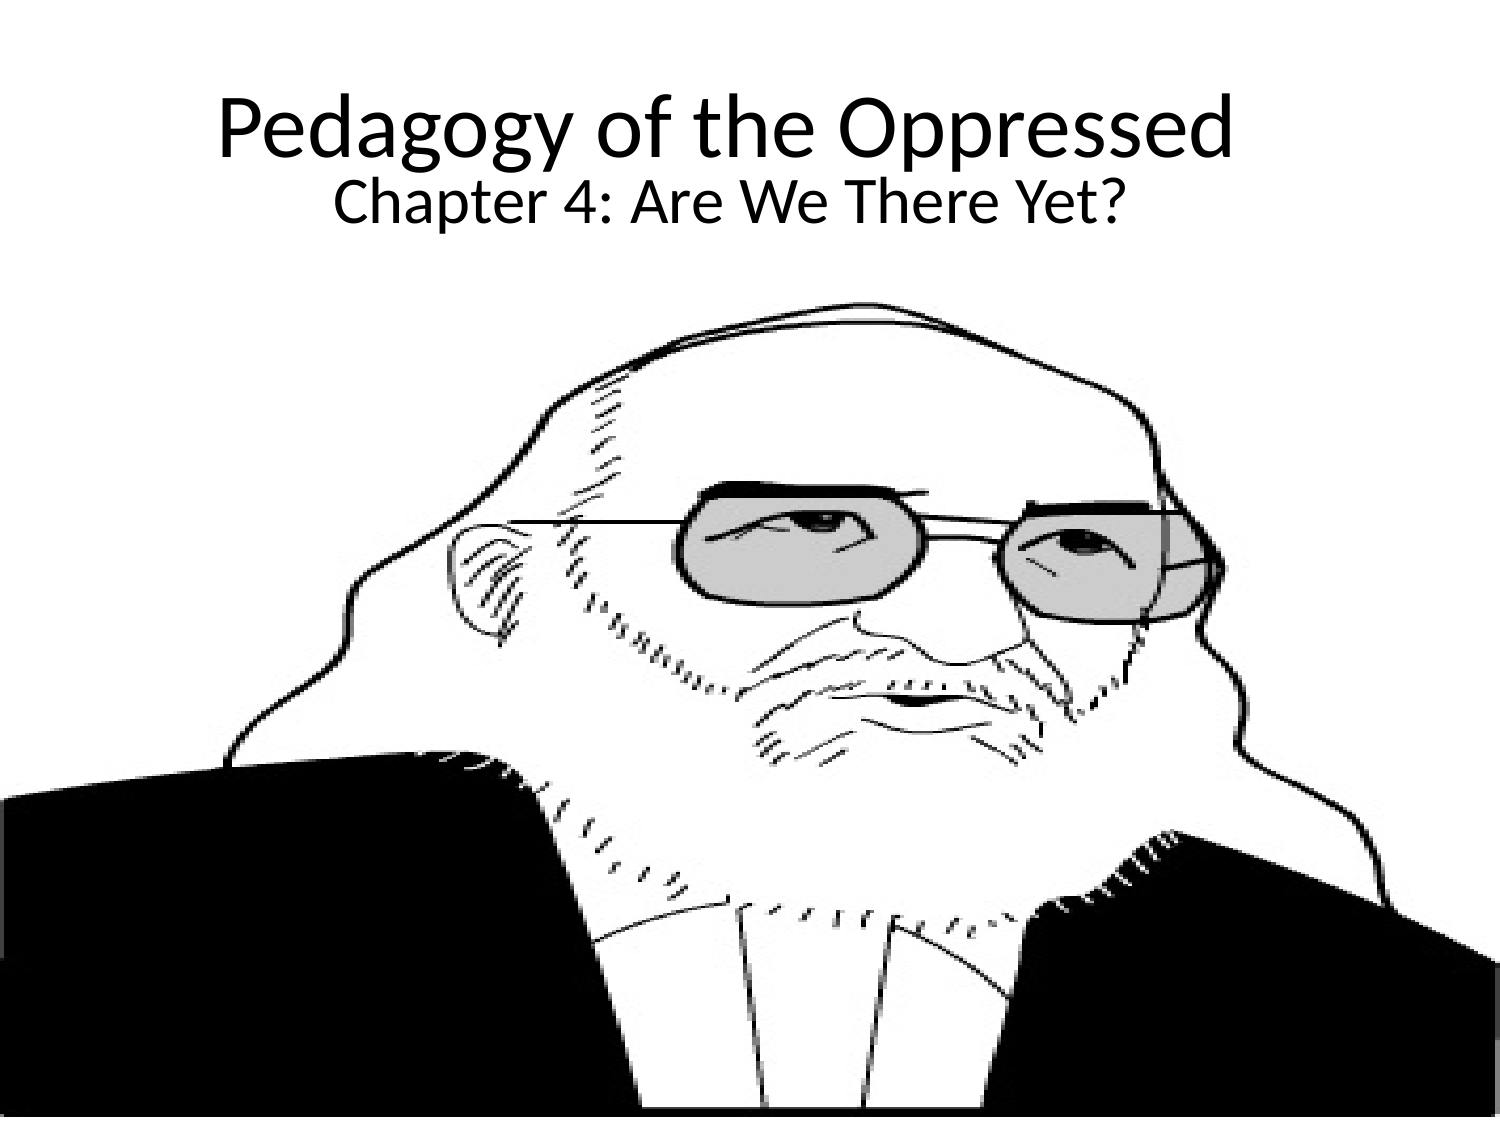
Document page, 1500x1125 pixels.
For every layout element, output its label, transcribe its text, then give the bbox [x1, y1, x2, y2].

subtitle Chapter 4: Are We There Yet? [206, 149, 1257, 301]
title Pedagogy of the Oppressed [100, 0, 1376, 242]
picture [0, 302, 1500, 1118]
